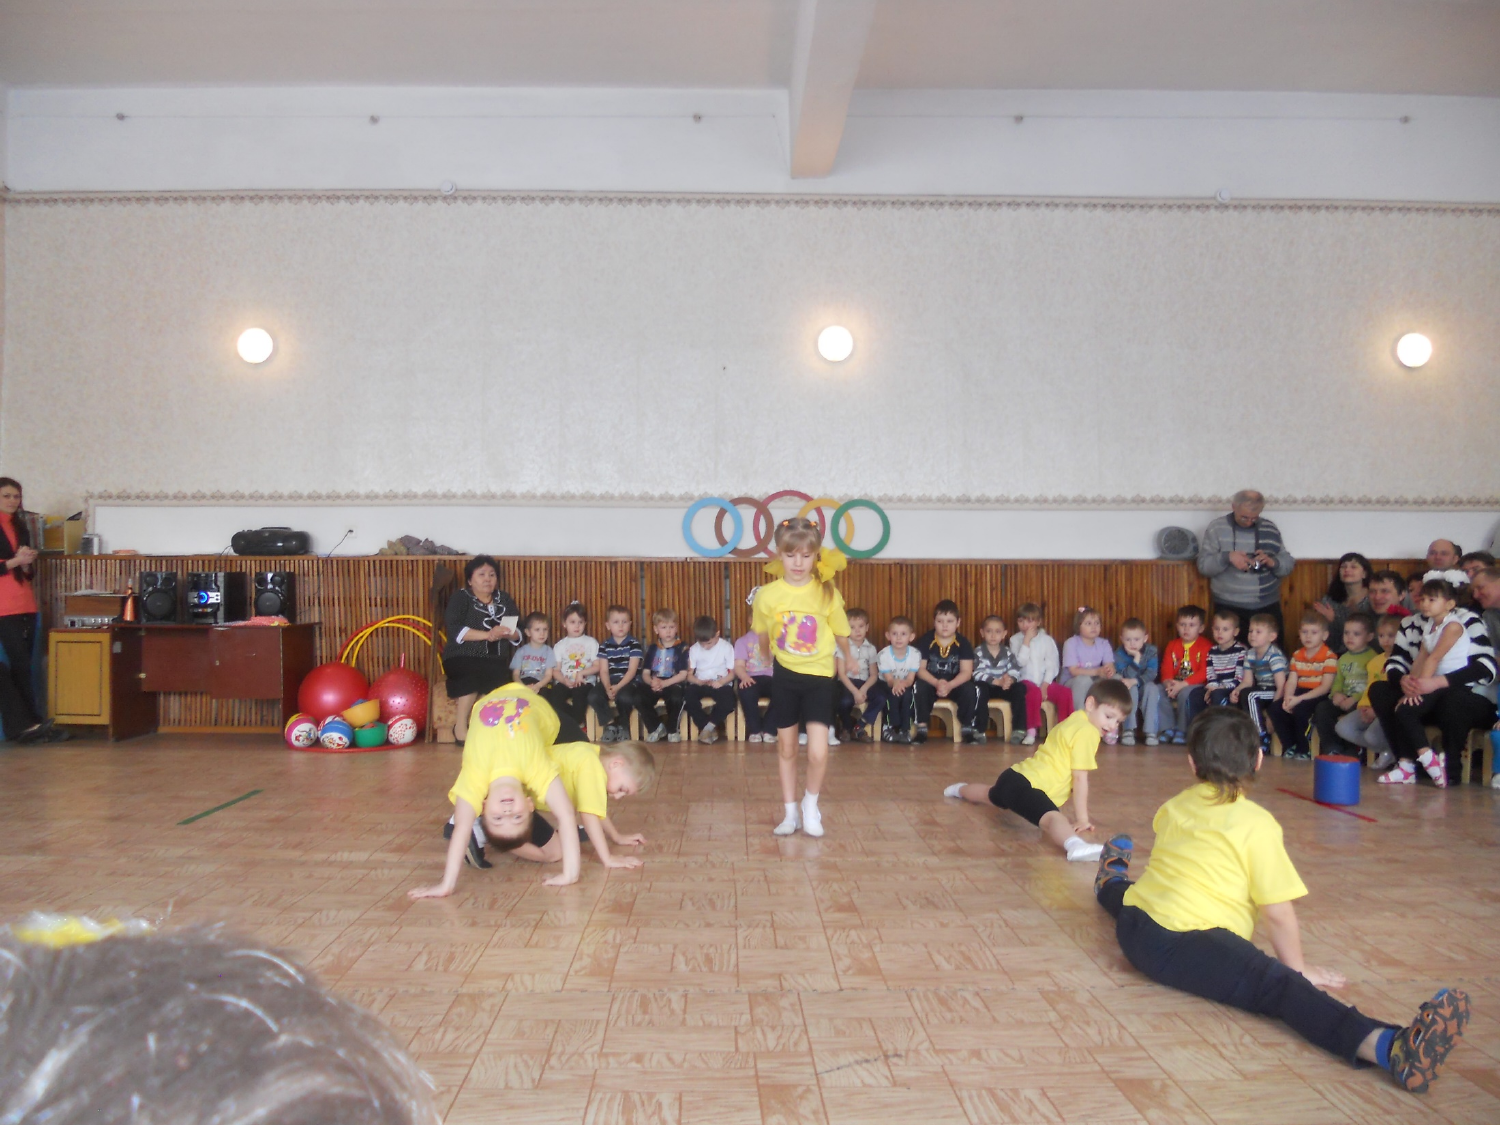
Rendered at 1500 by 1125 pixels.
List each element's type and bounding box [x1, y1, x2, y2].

list [0, 0, 1500, 1125]
